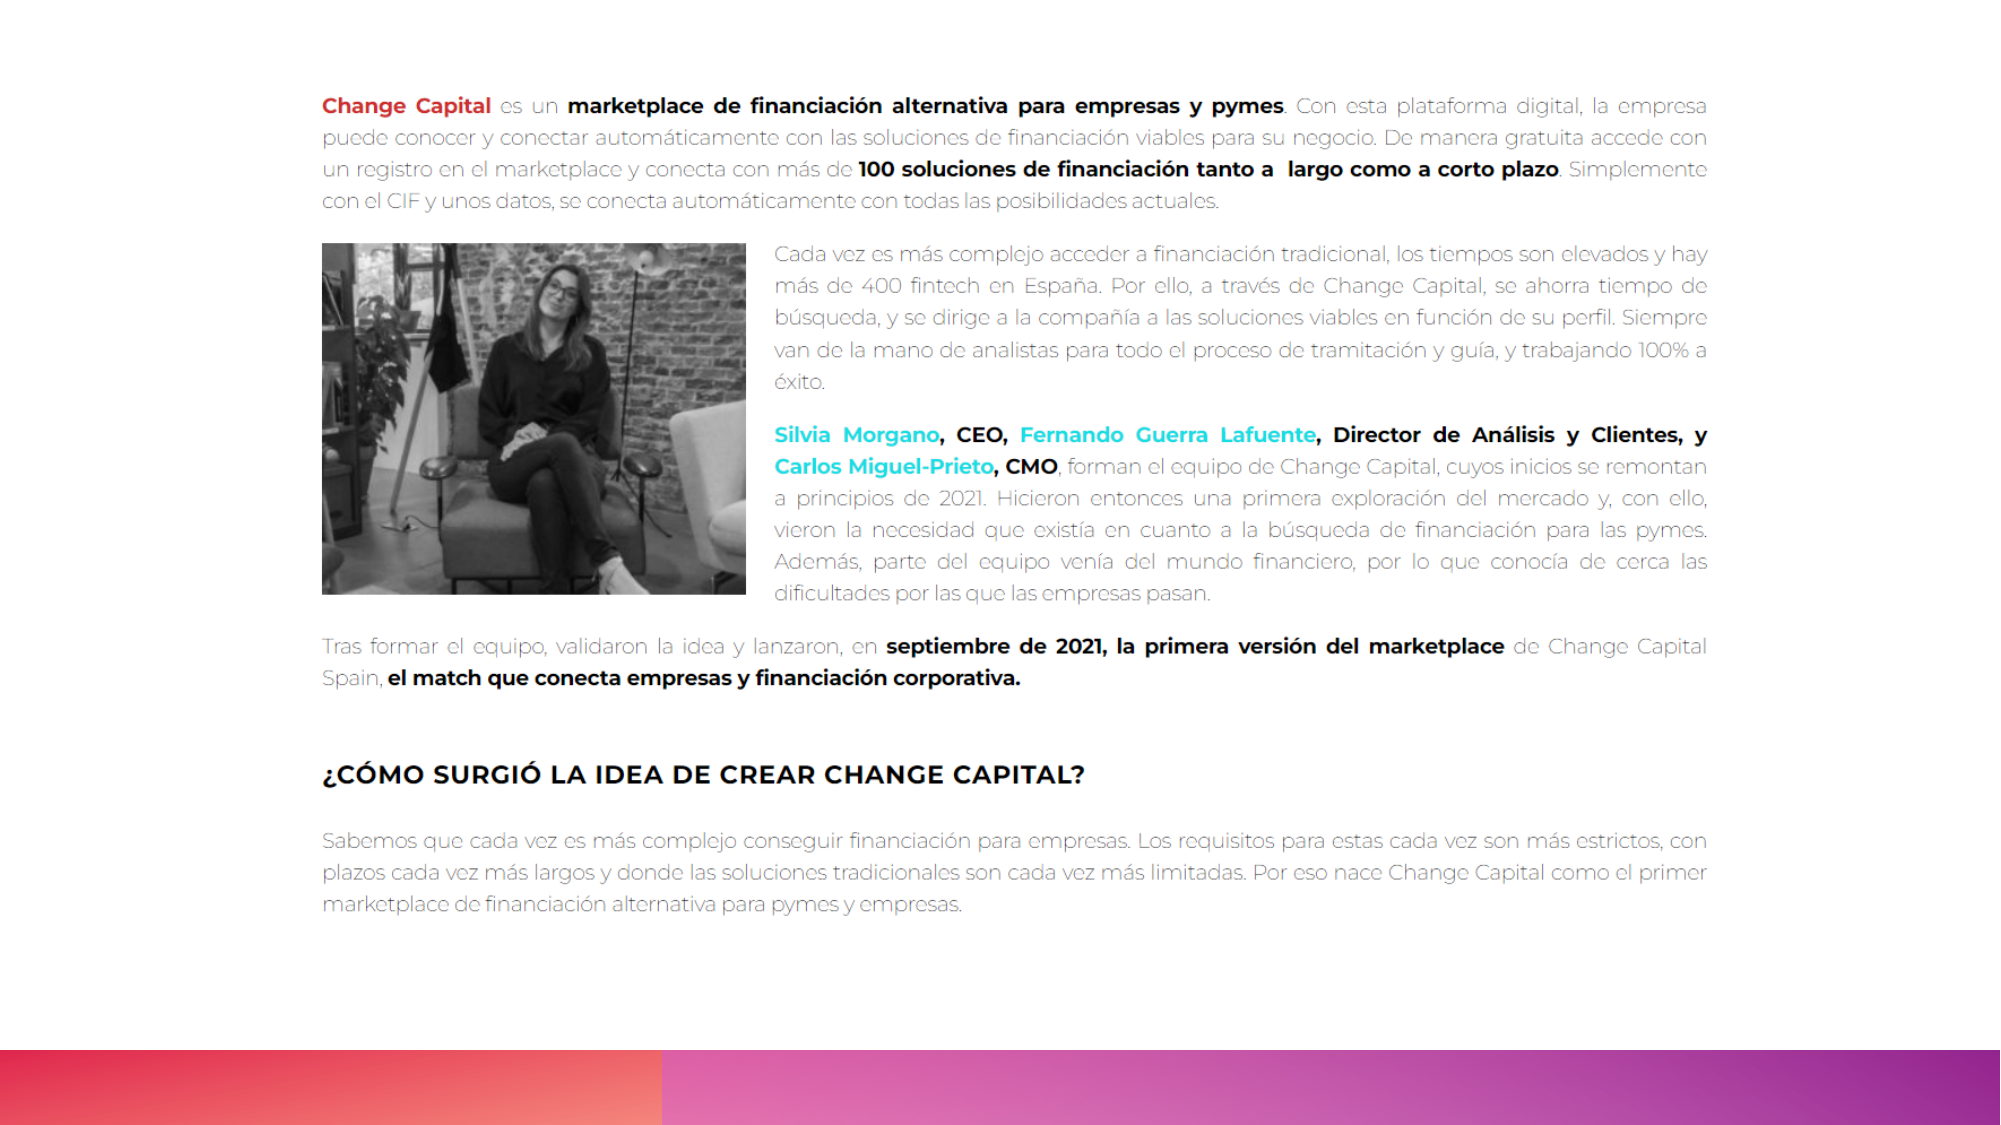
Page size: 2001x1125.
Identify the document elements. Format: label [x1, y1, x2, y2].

picture [0, 59, 2001, 922]
